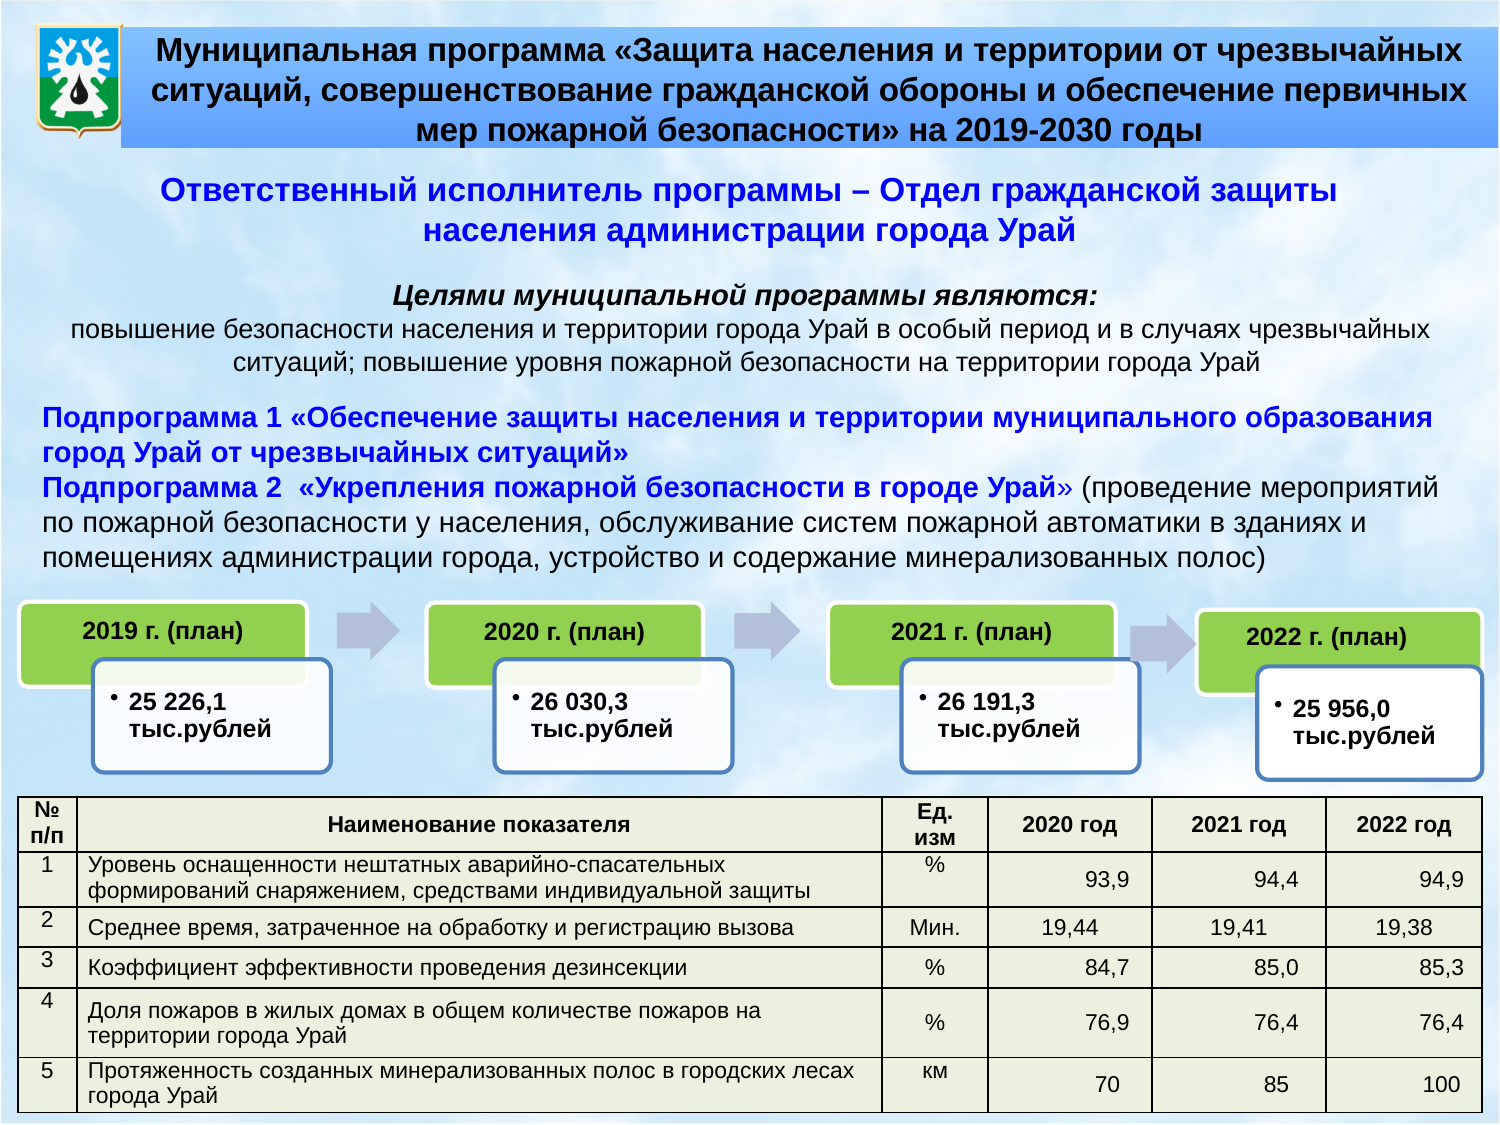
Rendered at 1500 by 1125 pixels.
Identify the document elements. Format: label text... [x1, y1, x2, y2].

table_cell 70 [989, 1058, 1151, 1112]
table_header 2020 год [989, 798, 1151, 851]
table_cell 100 [1327, 1058, 1481, 1112]
table_cell 84,7 [989, 948, 1151, 987]
table_cell 2 [19, 908, 76, 946]
table_cell 4 [19, 989, 76, 1057]
table_cell 3 [19, 948, 76, 987]
table_cell км [883, 1058, 987, 1112]
table_cell Доля пожаров в жилых домах в общем количестве пожаров на территории города Урай [78, 989, 881, 1057]
table_cell 19,44 [989, 908, 1151, 946]
table_cell 19,41 [1153, 908, 1325, 946]
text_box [1196, 609, 1483, 695]
table_cell 76,4 [1153, 989, 1325, 1057]
text_box Целями муниципальной программы являются: повышение безопасности населения и территории города Урай в особый период и в случаях чрезвычайных ситуаций; повышение уровня пожарной безопасности на территории города Урай [23, 269, 1477, 384]
table_cell 85,0 [1153, 948, 1325, 987]
table_cell % [883, 853, 987, 906]
text_box Подпрограмма 1 «Обеспечение защиты населения и территории муниципального образования город Урай от чрезвычайных ситуаций» Подпрограмма 2 «Укрепления пожарной безопасности в городе Урай» (проведение мероприятий по пожарной безопасности у населения, обслуживание систем пожарной автоматики в зданиях и помещениях администрации города, устройство и содержание минерализованных полос) [27, 390, 1483, 581]
table_header 2022 год [1327, 798, 1481, 851]
table_header Наименование показателя [78, 798, 881, 851]
table_cell 93,9 [989, 853, 1151, 906]
table_header 2021 год [1153, 798, 1325, 851]
table_header № п/п [19, 798, 76, 851]
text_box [1130, 613, 1197, 674]
table_cell % [883, 989, 987, 1057]
table_cell Коэффициент эффективности проведения дезинсекции [78, 948, 881, 987]
table_cell Уровень оснащенности нештатных аварийно-спасательных формирований снаряжением, средствами индивидуальной защиты [78, 853, 881, 906]
table_cell 1 [19, 853, 76, 906]
table_cell 85,3 [1327, 948, 1481, 987]
table_cell 19,38 [1327, 908, 1481, 946]
table_cell 5 [19, 1058, 76, 1112]
table_cell 94,9 [1327, 853, 1481, 906]
text_box Муниципальная программа «Защита населения и территории от чрезвычайных ситуаций, совершенствование гражданской обороны и обеспечение первичных мер пожарной безопасности» на 2019-2030 годы [119, 26, 1500, 150]
table_cell 94,4 [1153, 853, 1325, 906]
table_cell Среднее время, затраченное на обработку и регистрацию вызова [78, 908, 881, 946]
text_box Ответственный исполнитель программы – Отдел гражданской защиты населения администрации города Урай [82, 160, 1418, 256]
table_cell 76,9 [989, 989, 1151, 1057]
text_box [1256, 666, 1483, 780]
table_cell Мин. [883, 908, 987, 946]
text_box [18, 597, 1140, 778]
table_cell % [883, 948, 987, 987]
picture [0, 0, 1500, 1125]
table_cell 76,4 [1327, 989, 1481, 1057]
table_cell Протяженность созданных минерализованных полос в городских лесах города Урай [78, 1058, 881, 1112]
table_header Ед. изм [883, 798, 987, 851]
table_cell 85 [1153, 1058, 1325, 1112]
